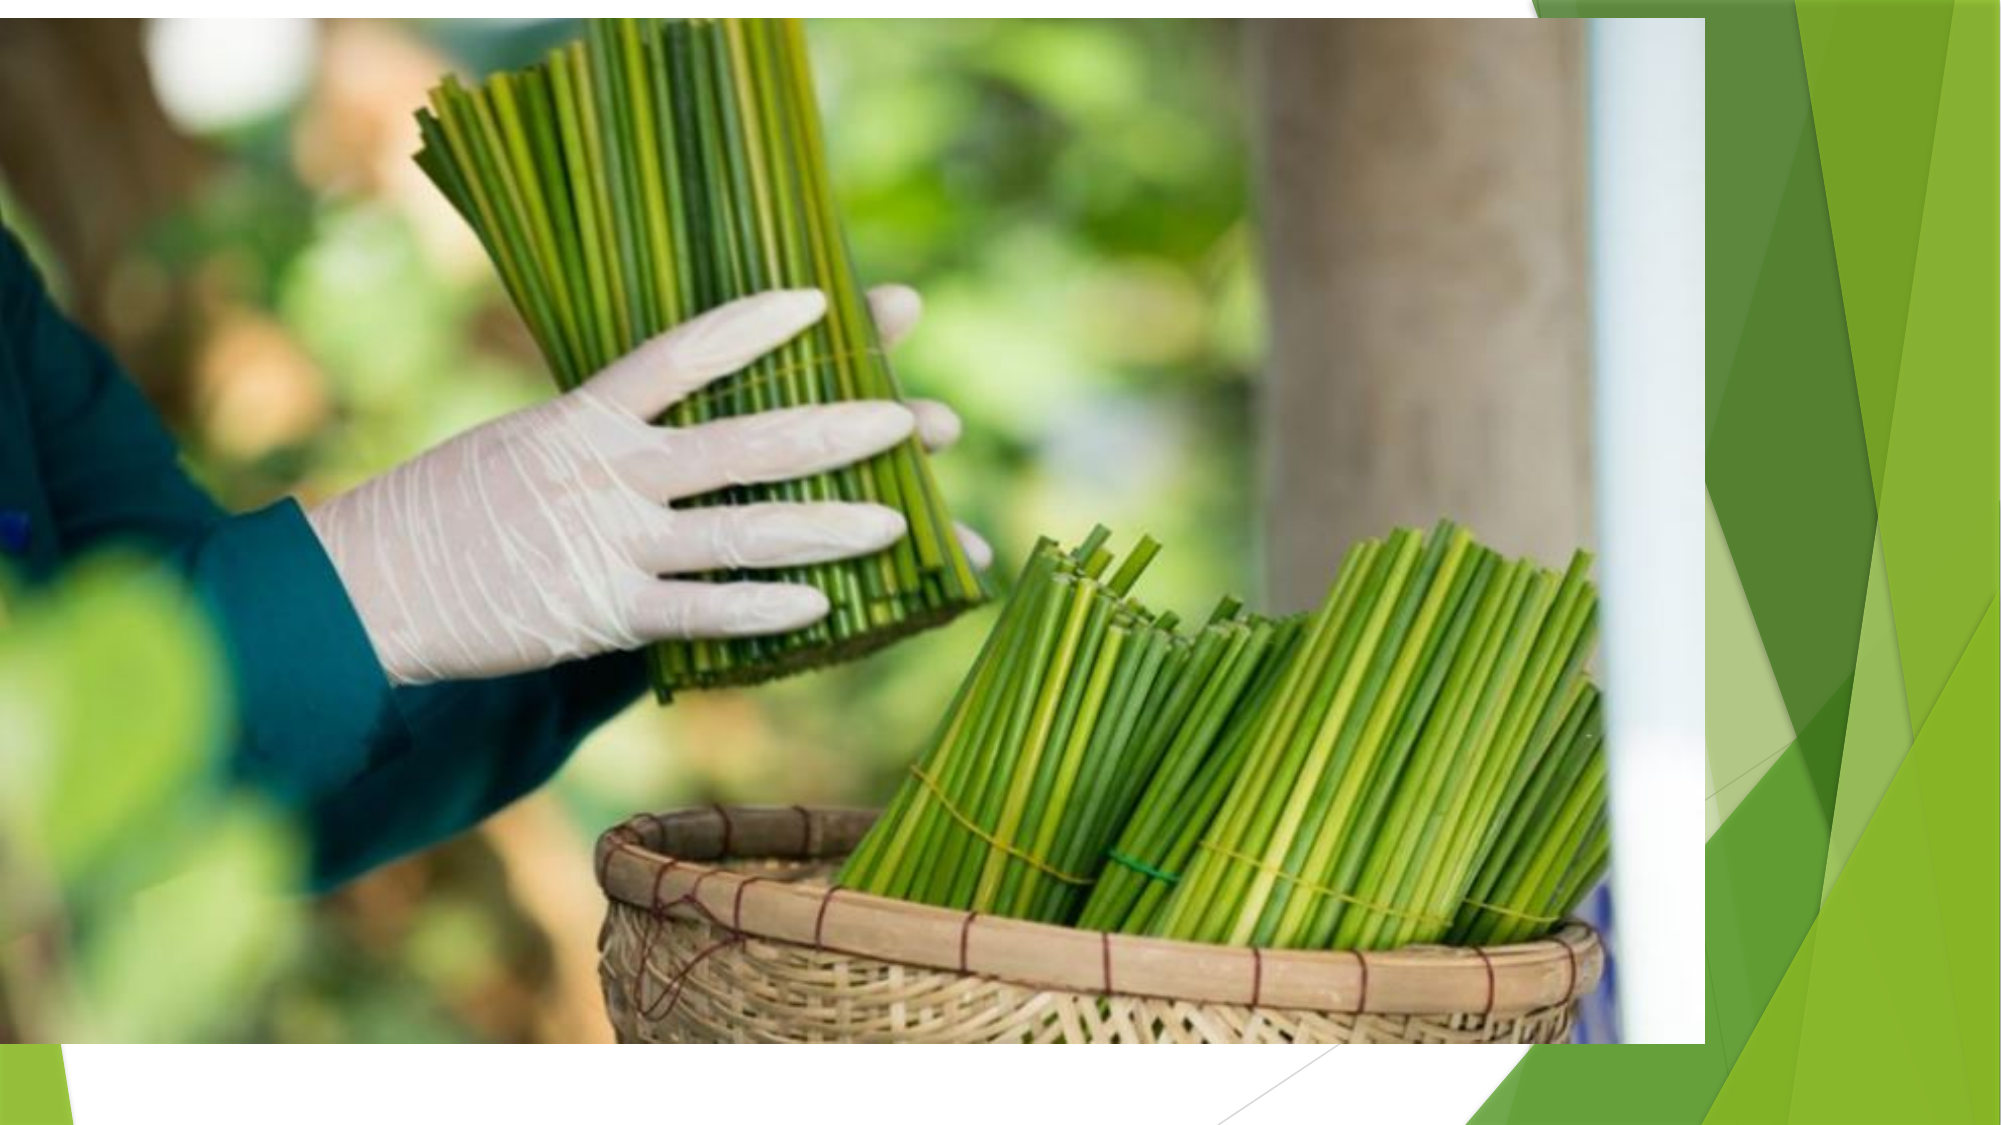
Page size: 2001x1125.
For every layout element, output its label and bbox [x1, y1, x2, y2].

list [0, 18, 1706, 1045]
